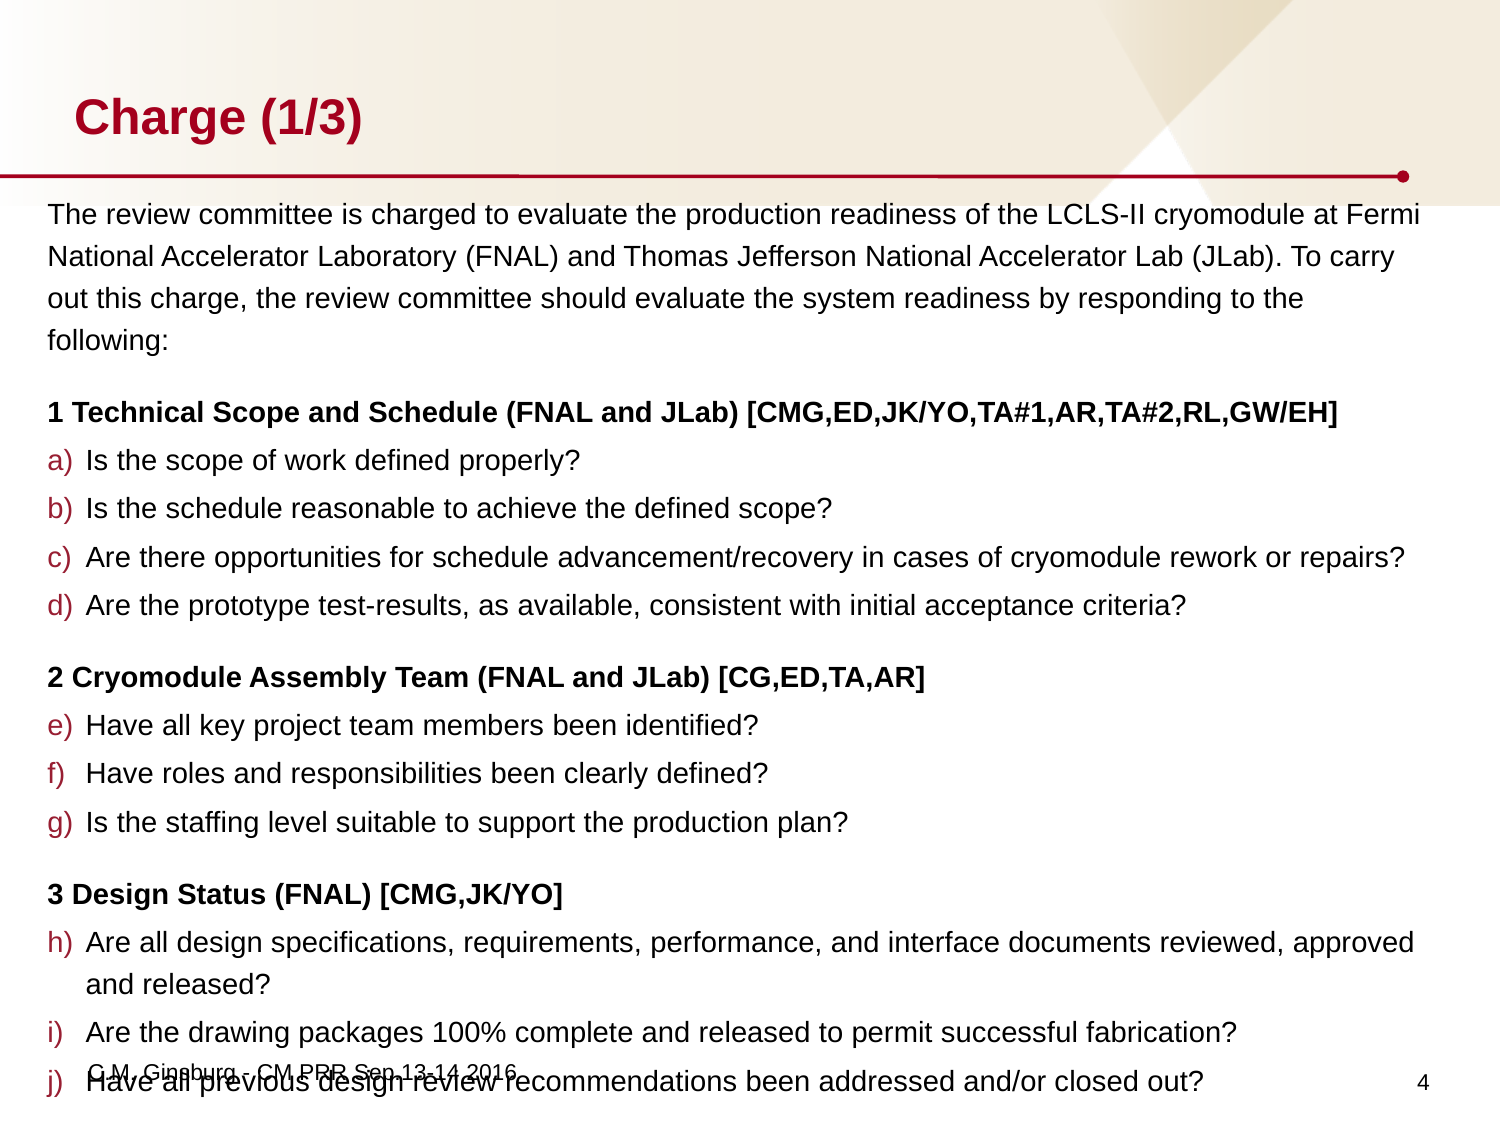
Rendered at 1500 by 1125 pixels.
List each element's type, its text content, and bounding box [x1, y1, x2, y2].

picture [0, 0, 1500, 206]
list The review committee is charged to evaluate the production readiness of the LCLS-II cryomodule at Fermi National Accelerator Laboratory (FNAL) and Thomas Jefferson National Accelerator Lab (JLab). To carry out this charge, the review committee should evaluate the system readiness by responding to the following: 1 Technical Scope and Schedule (FNAL and JLab) [CMG,ED,JK/YO,TA#1,AR,TA#2,RL,GW/EH] Is the scope of work defined properly? Is the schedule reasonable to achieve the defined scope? Are there opportunities for schedule advancement/recovery in cases of cryomodule rework or repairs? Are the prototype test-results, as available, consistent with initial acceptance criteria? 2 Cryomodule Assembly Team (FNAL and JLab) [CG,ED,TA,AR] Have all key project team members been identified? Have roles and responsibilities been clearly defined? Is the staffing level suitable to support the production plan? 3 Design Status (FNAL) [CMG,JK/YO] Are all design specifications, requirements, performance, and interface documents reviewed, approved and released? Are the drawing packages 100% complete and released to permit successful fabrication? Have all previous design review recommendations been addressed and/or closed out? [47, 188, 1436, 1079]
slide_number 4 [1405, 1036, 1458, 1125]
title Charge (1/3) [74, 21, 1404, 145]
footer C.M. Ginsburg - CM PRR Sep.13-14 2016 [73, 1079, 750, 1102]
